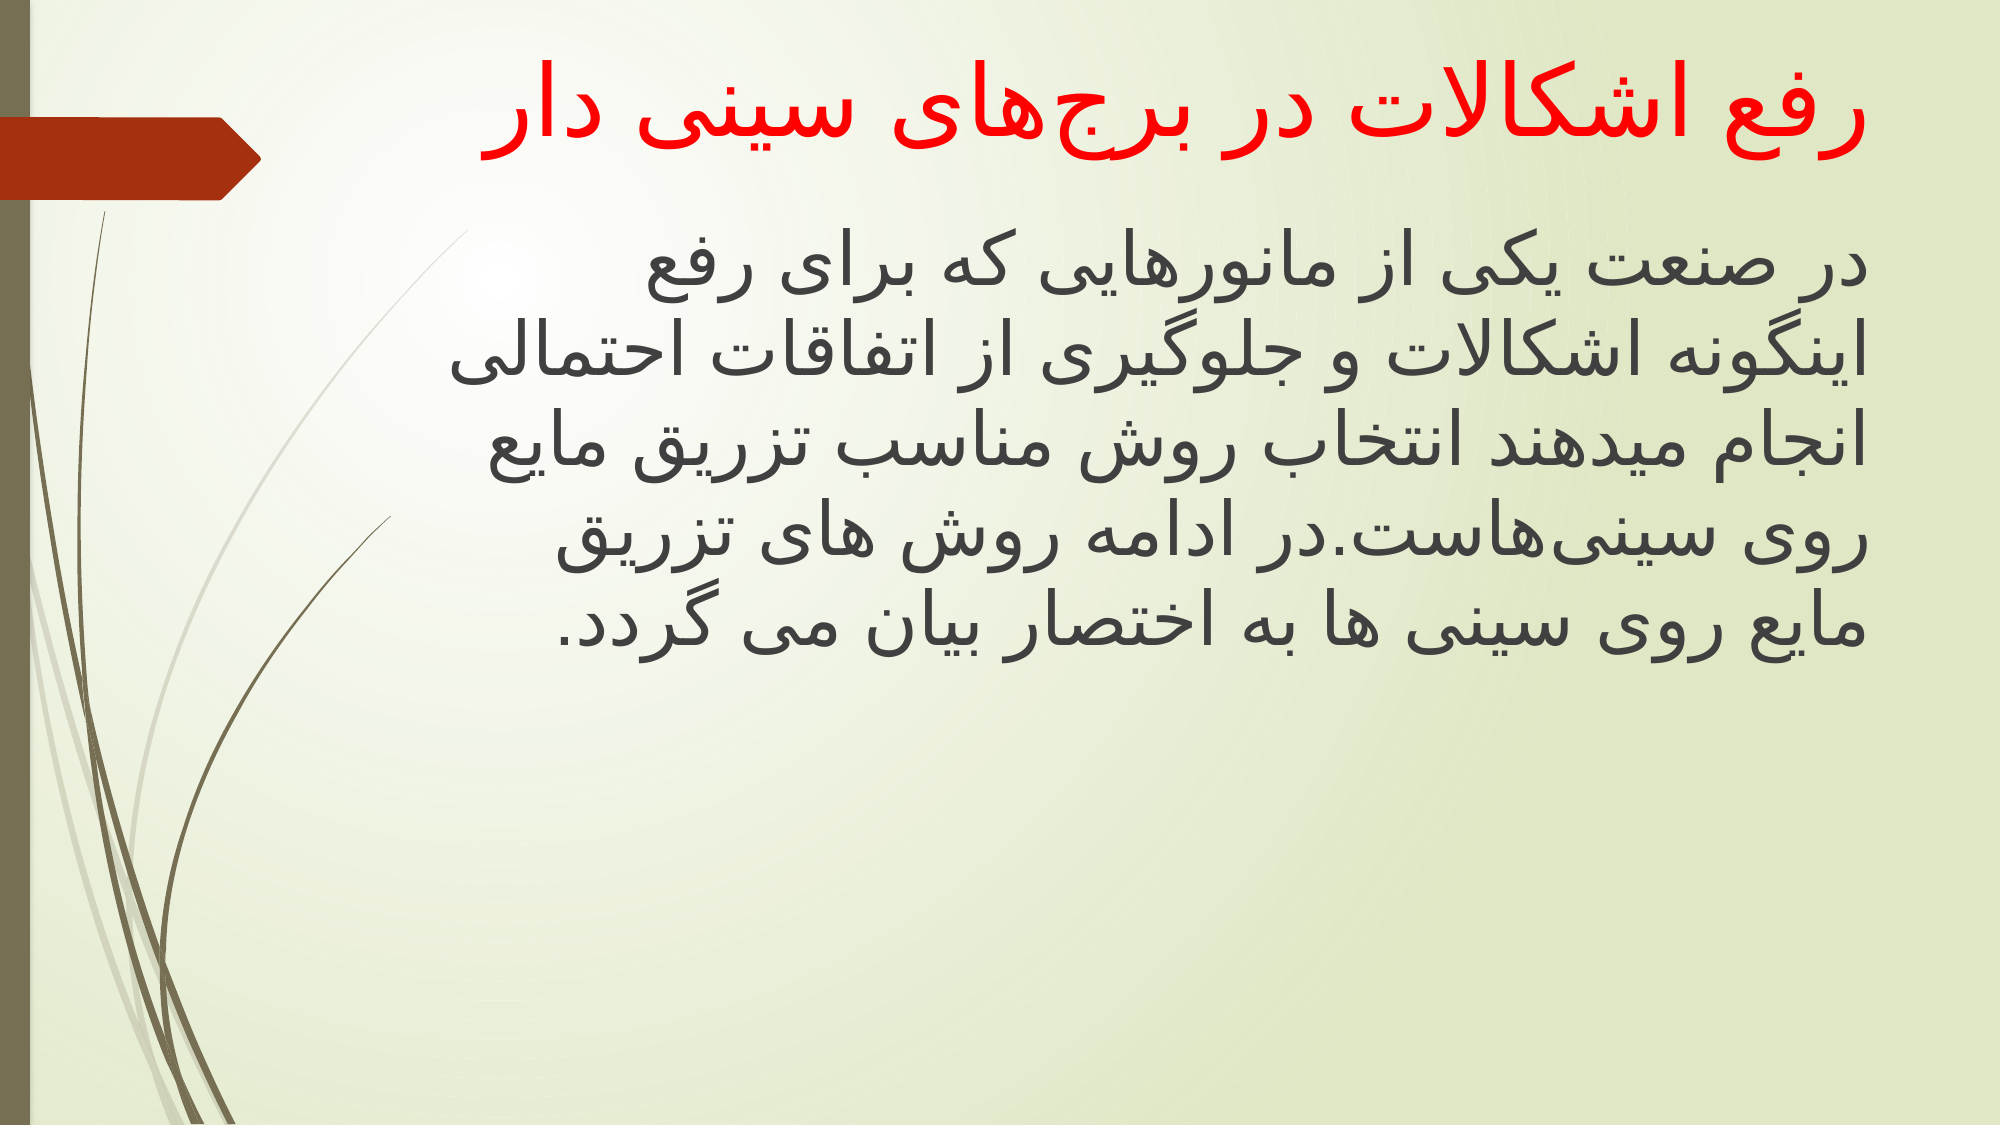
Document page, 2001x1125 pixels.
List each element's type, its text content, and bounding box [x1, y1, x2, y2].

list در صنعت یکی از مانورهایی که برای رفع اینگونه اشکالات و جلوگیری از اتفاقات احتمالی انجام میدهند انتخاب روش مناسب تزریق مایع روی سینی‌هاست.در ادامه روش های تزریق مایع روی سینی ها به اختصار بیان می گردد. [424, 202, 1888, 823]
title رفع اشکالات در برج‌های سینی دار [424, 28, 1887, 202]
